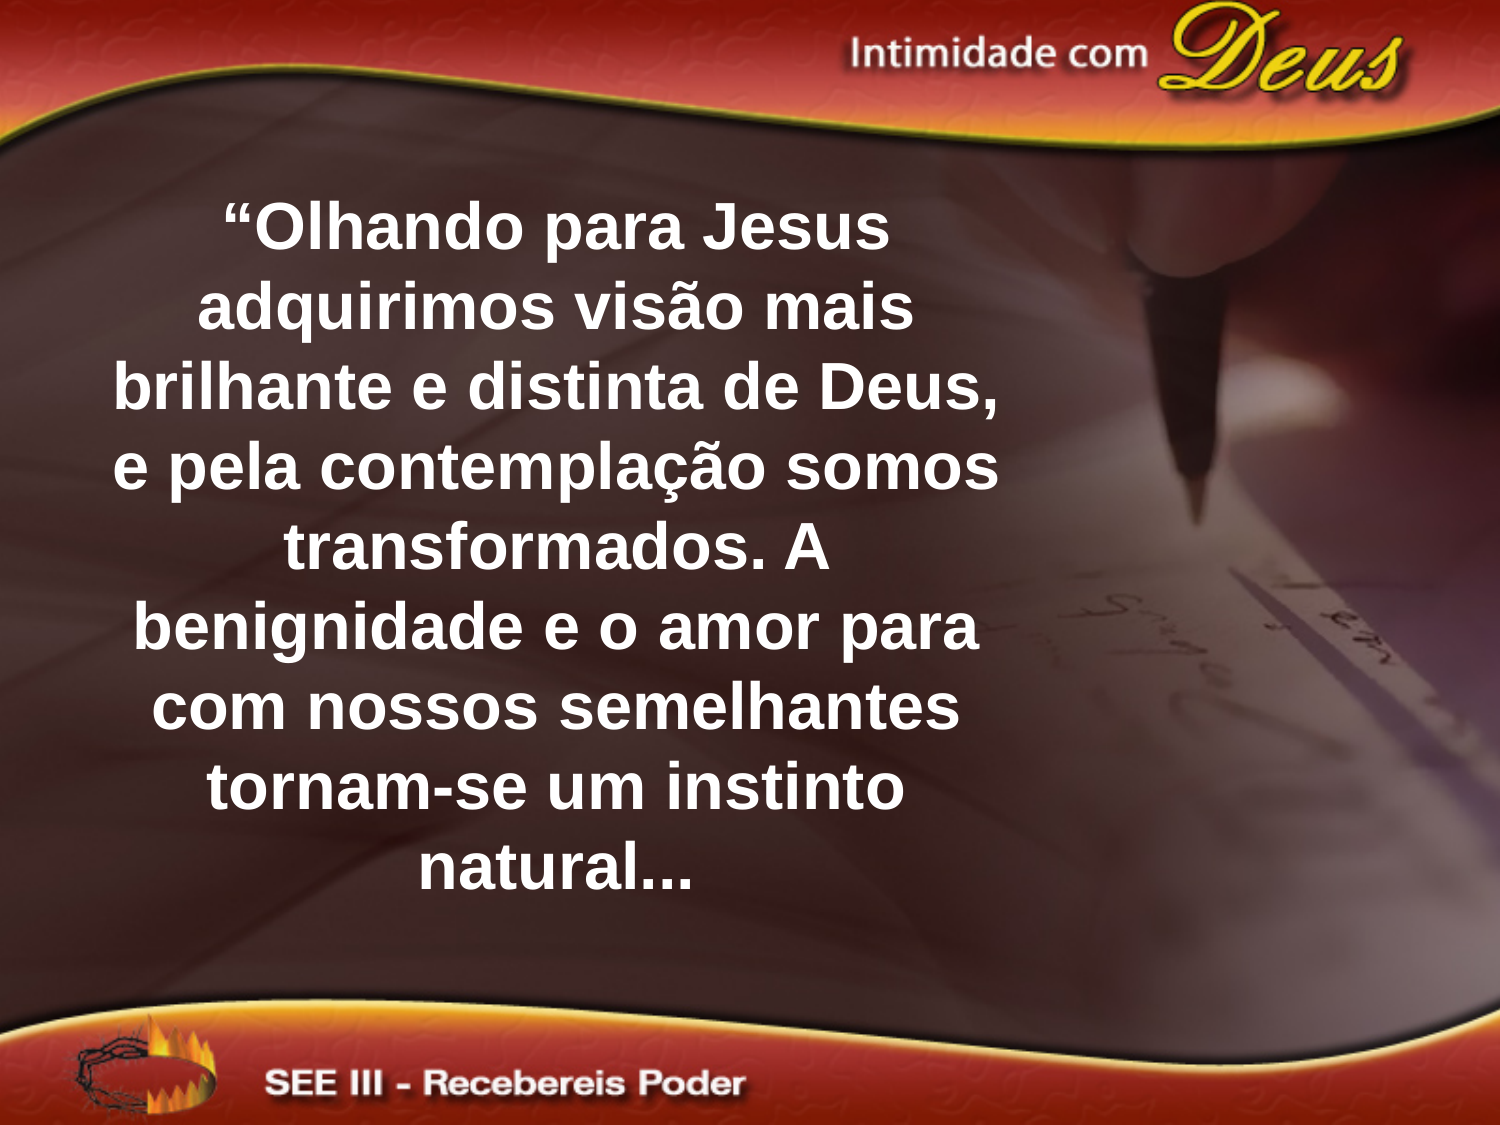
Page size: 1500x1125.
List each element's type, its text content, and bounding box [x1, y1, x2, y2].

text_box “Olhando para Jesus adquirimos visão mais brilhante e distinta de Deus, e pela contemplação somos transformados. A benignidade e o amor para com nossos semelhantes tornam-se um instinto natural... [82, 175, 1032, 911]
picture [0, 0, 1500, 1125]
